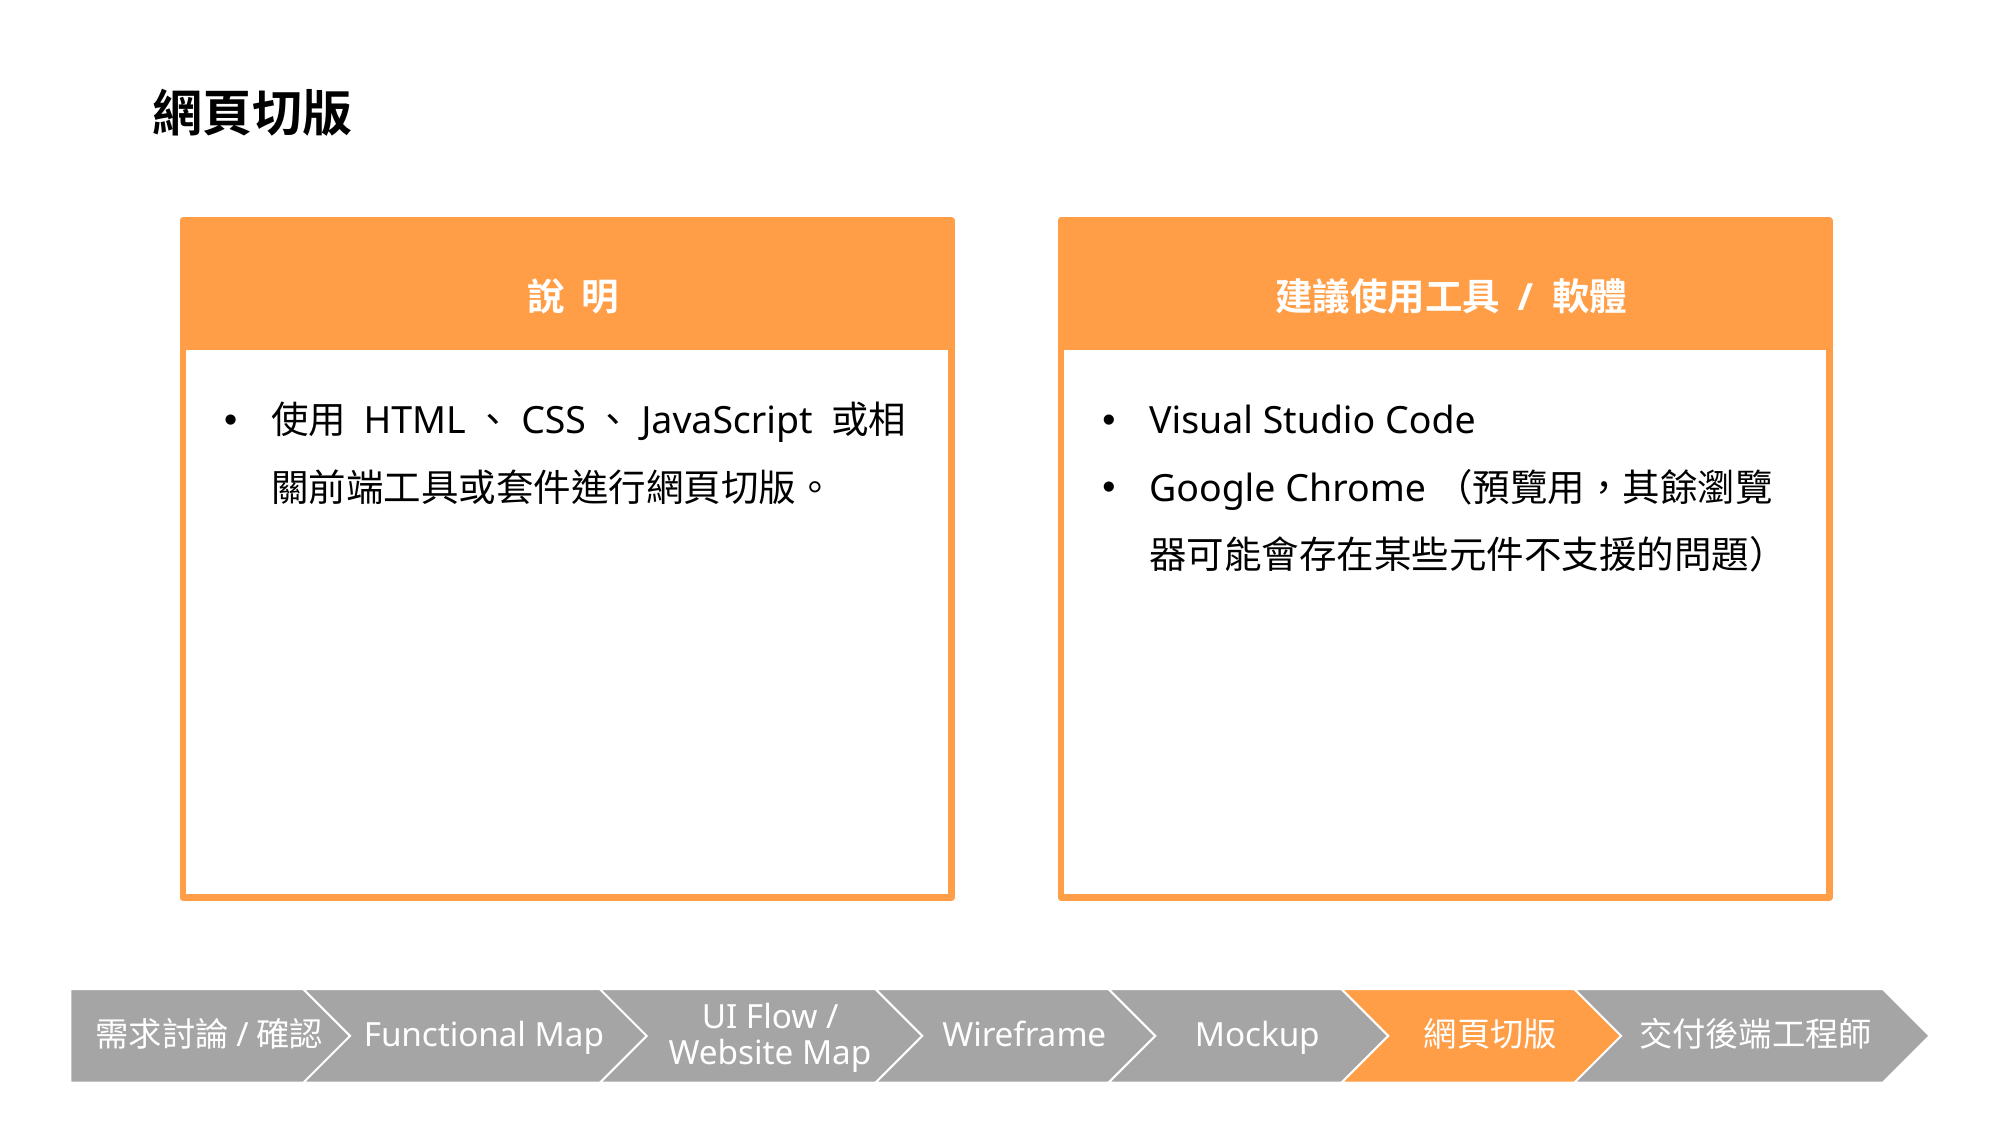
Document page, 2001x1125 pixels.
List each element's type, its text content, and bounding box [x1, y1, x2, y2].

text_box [69, 988, 1931, 1083]
text_box 網頁切版 [137, 59, 1863, 172]
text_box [1060, 220, 1830, 898]
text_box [182, 220, 952, 898]
